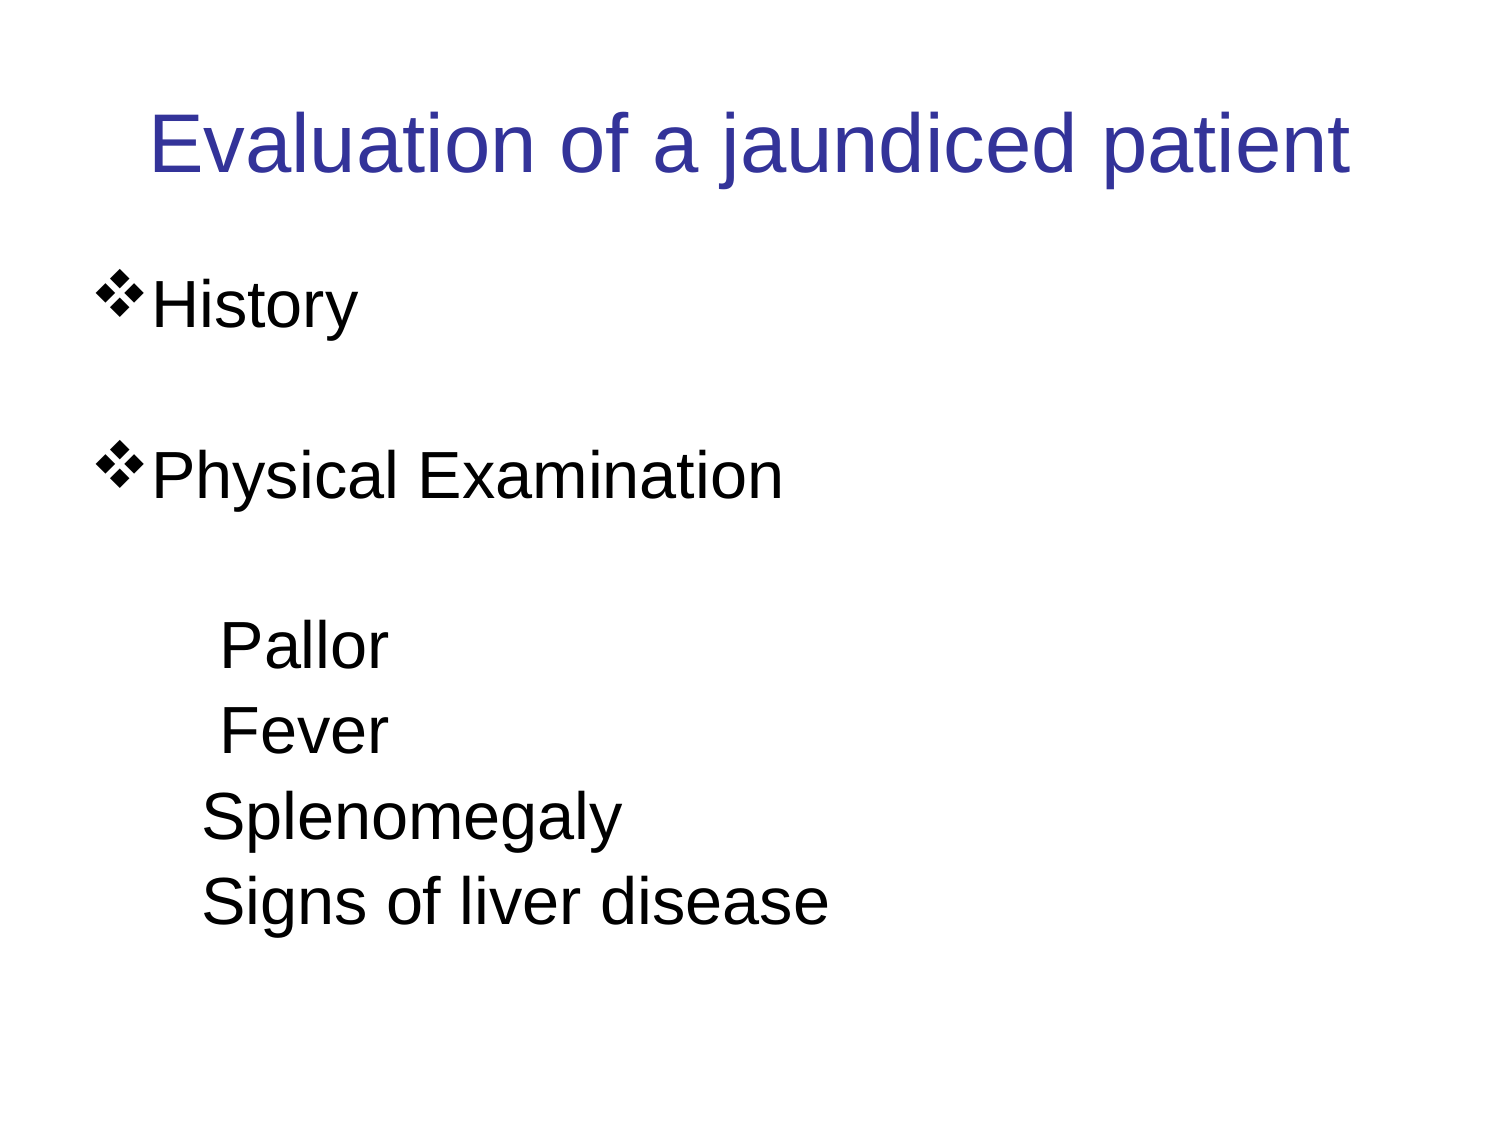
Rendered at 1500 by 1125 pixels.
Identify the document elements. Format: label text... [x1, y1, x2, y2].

title Evaluation of a jaundiced patient [74, 44, 1426, 233]
list History Physical Examination Pallor Fever Splenomegaly Signs of liver disease [74, 262, 1426, 1006]
